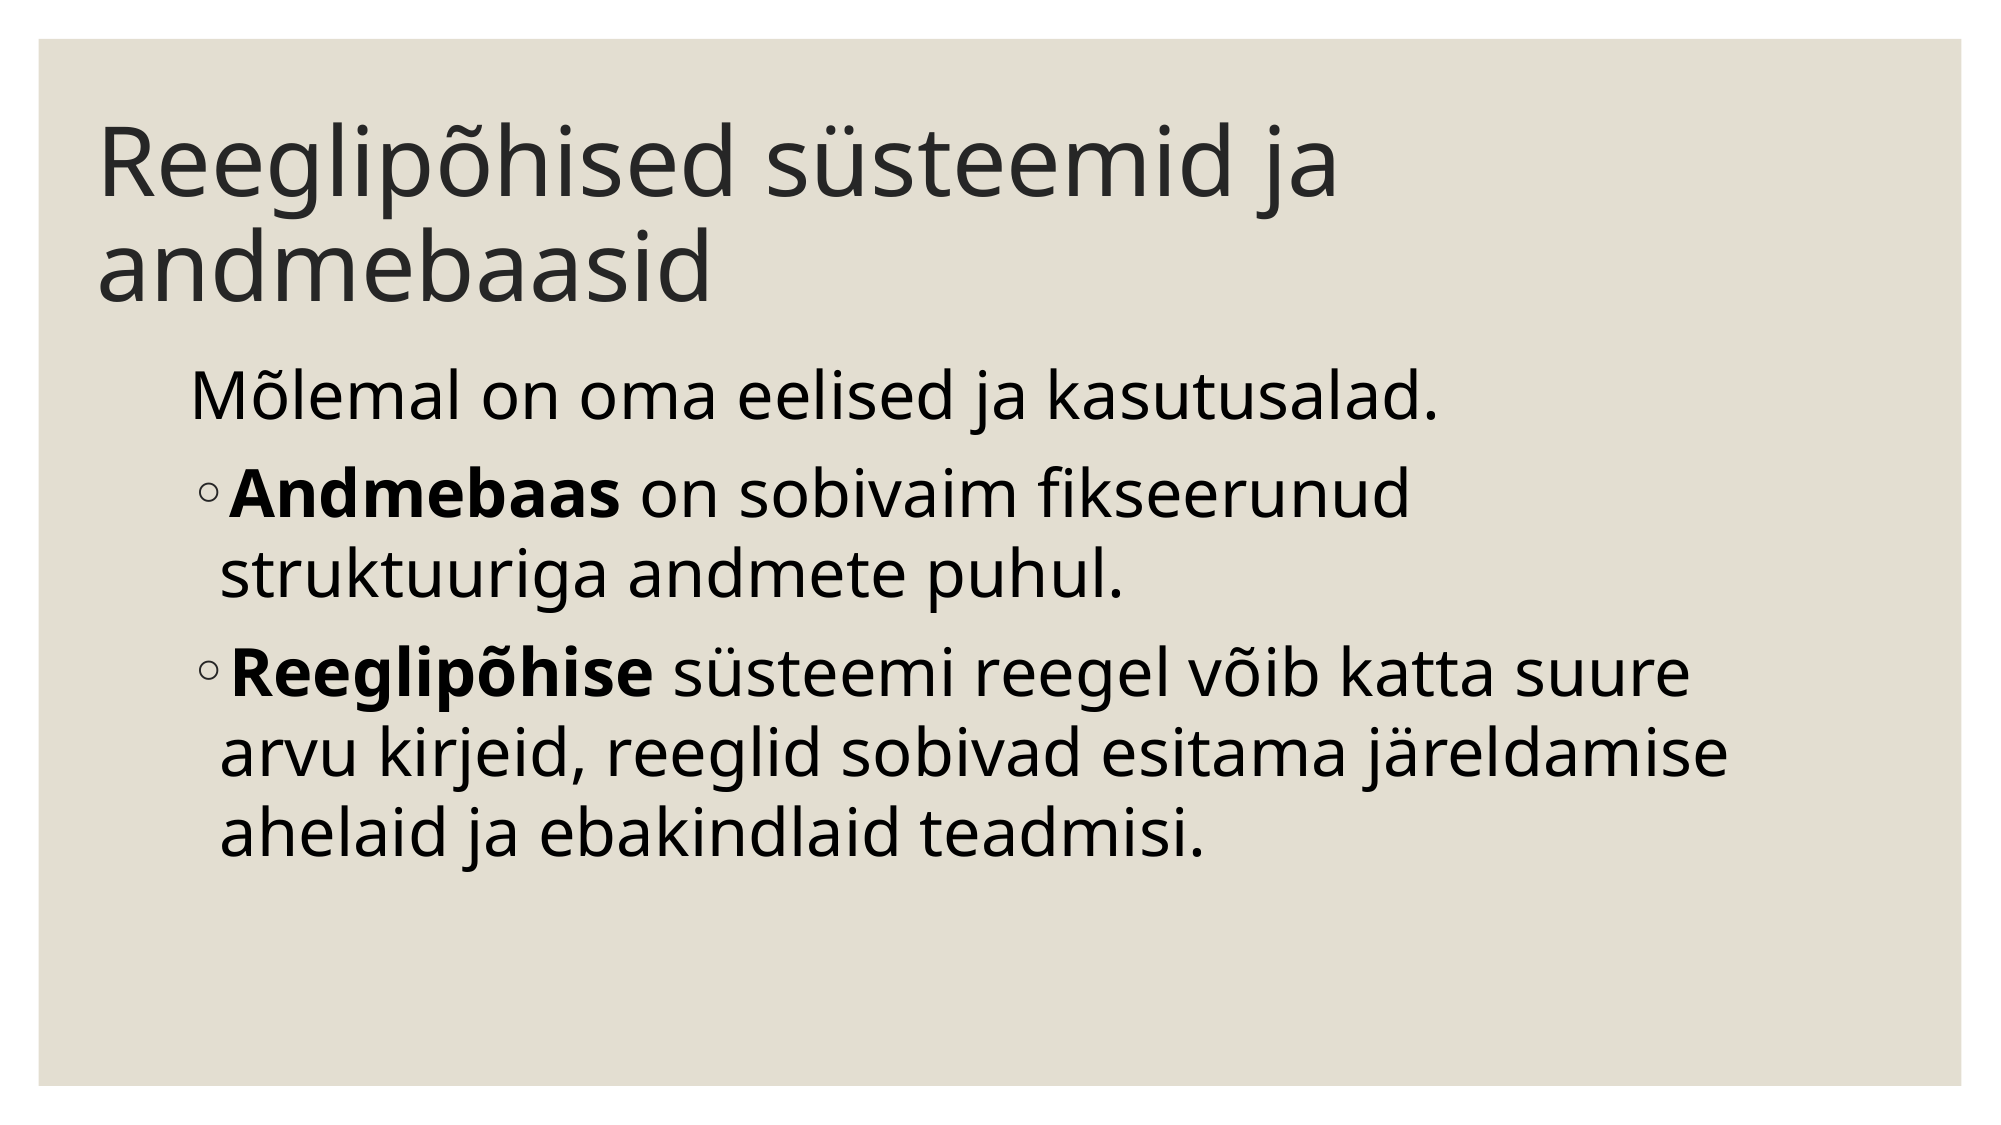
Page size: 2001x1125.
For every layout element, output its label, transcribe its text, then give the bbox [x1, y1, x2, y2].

list Mõlemal on oma eelised ja kasutusalad. Andmebaas on sobivaim fikseerunud struktuuriga andmete puhul. Reeglipõhise süsteemi reegel võib katta suure arvu kirjeid, reeglid sobivad esitama järeldamise ahelaid ja ebakindlaid teadmisi. [174, 345, 1825, 990]
title Reeglipõhised süsteemid ja andmebaasid [81, 105, 1920, 331]
